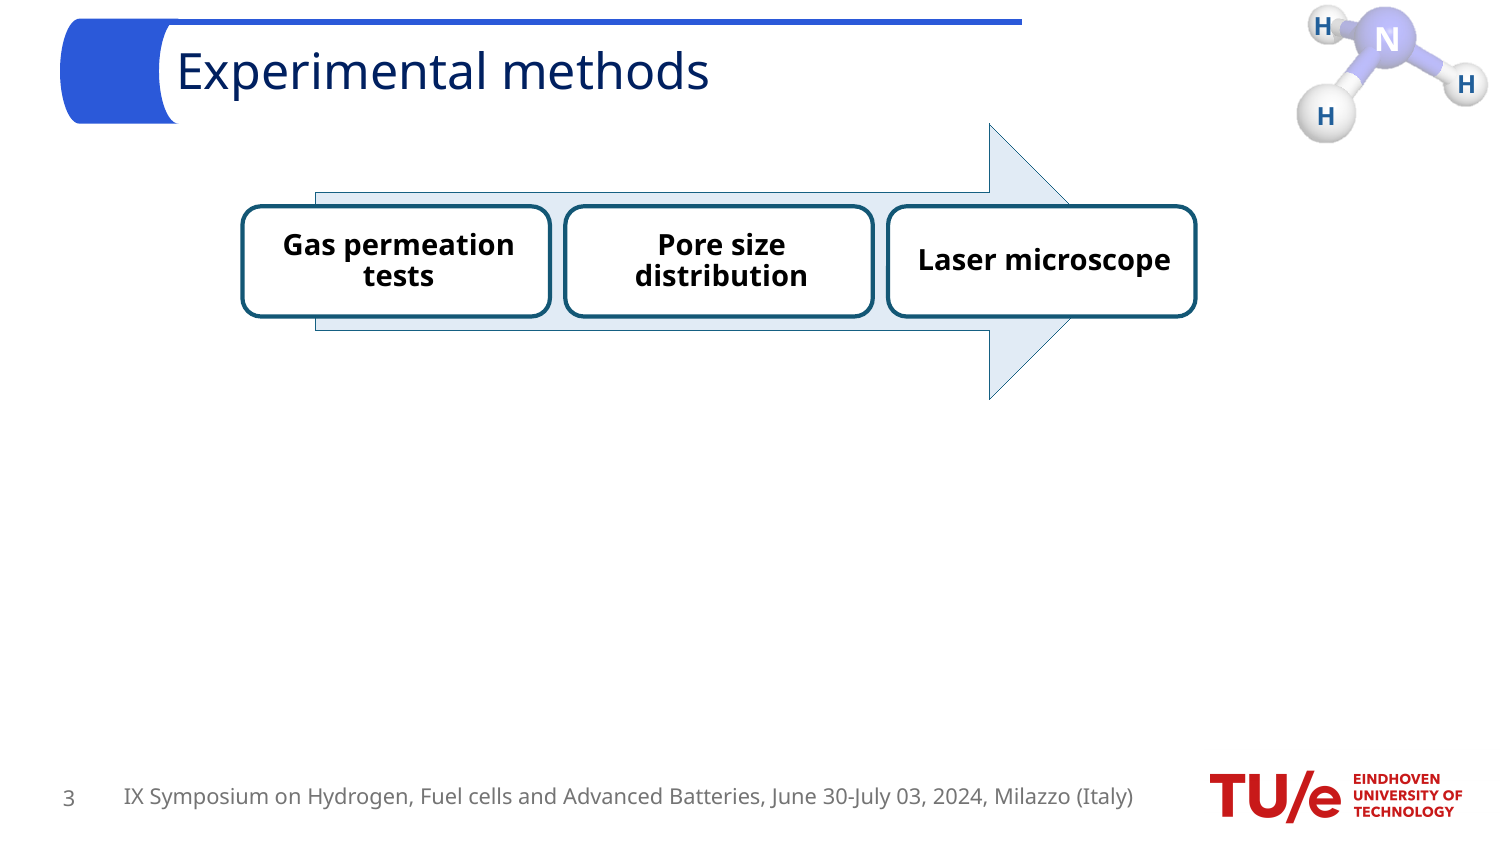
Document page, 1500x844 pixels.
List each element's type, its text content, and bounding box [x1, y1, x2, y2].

text_box [58, 17, 180, 126]
text_box 3 [48, 777, 144, 819]
picture [1204, 749, 1500, 844]
text_box Experimental methods [161, 32, 725, 107]
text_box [1258, 0, 1500, 161]
text_box IX Symposium on Hydrogen, Fuel cells and Advanced Batteries, June 30-July 03, 2024, Milazzo (Italy) [0, 747, 1192, 844]
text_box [240, 123, 1198, 400]
